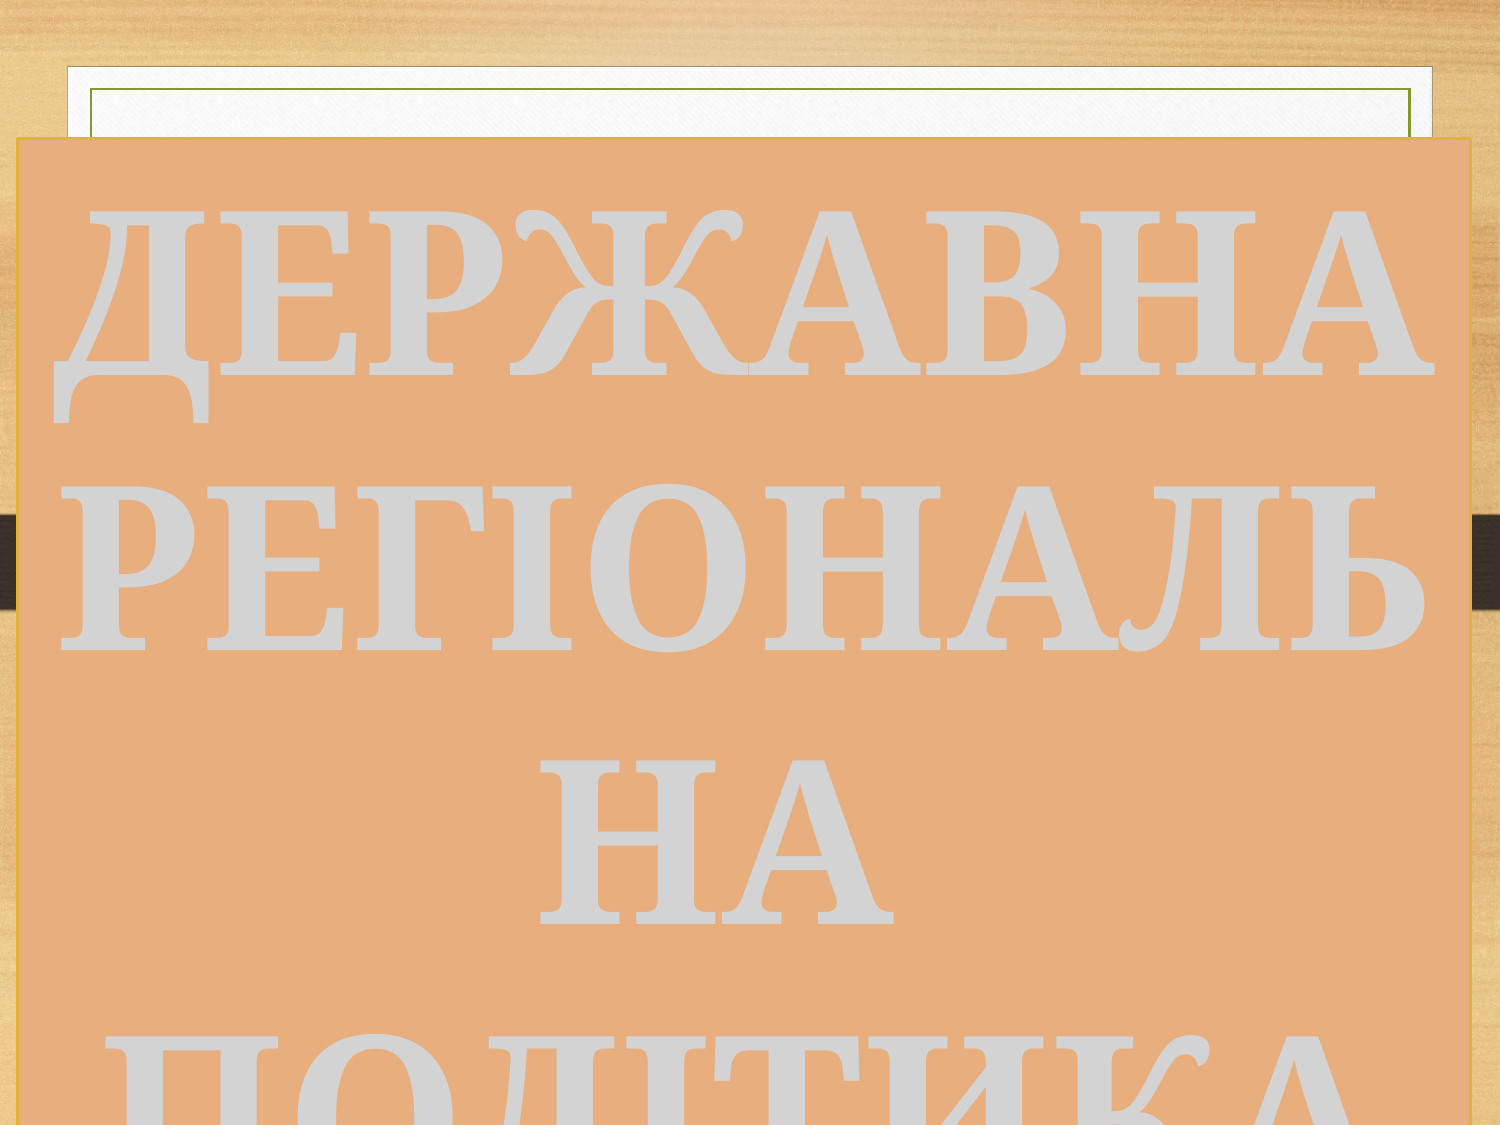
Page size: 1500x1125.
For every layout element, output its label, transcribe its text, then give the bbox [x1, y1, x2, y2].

picture [0, 0, 1500, 1125]
picture [92, 90, 1408, 137]
text_box ДЕРЖАВНА РЕГІОНАЛЬНА ПОЛІТИКА [16, 137, 1472, 1125]
